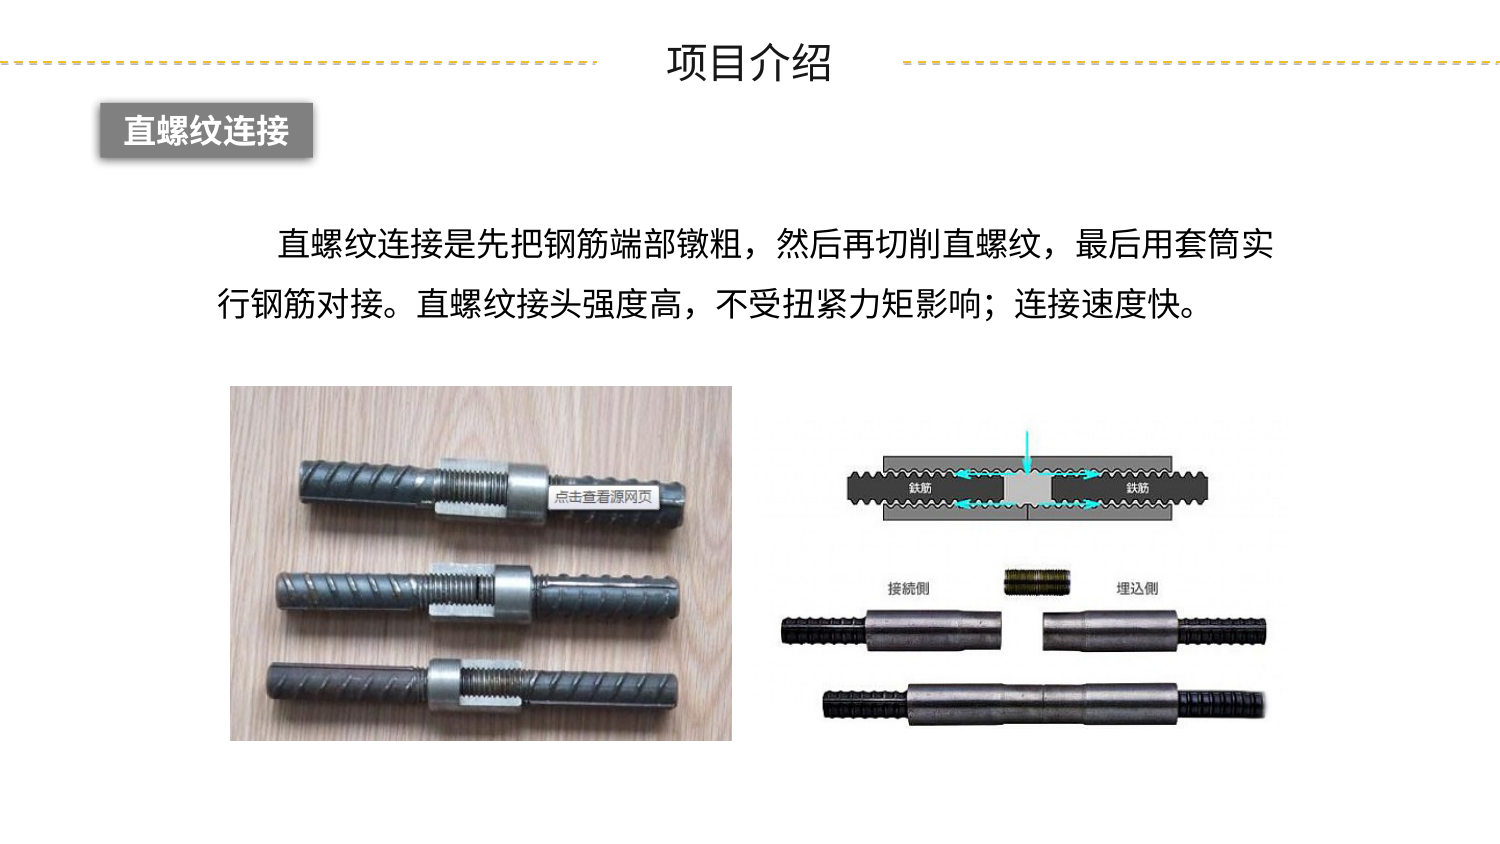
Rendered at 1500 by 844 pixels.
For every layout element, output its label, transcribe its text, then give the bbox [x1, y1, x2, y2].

picture [230, 386, 732, 741]
text_box 直螺纹连接是先把钢筋端部镦粗，然后再切削直螺纹，最后用套筒实行钢筋对接。直螺纹接头强度高，不受扭紧力矩影响；连接速度快。 [202, 195, 1322, 331]
text_box 直螺纹连接 [100, 102, 313, 158]
picture [755, 398, 1288, 730]
